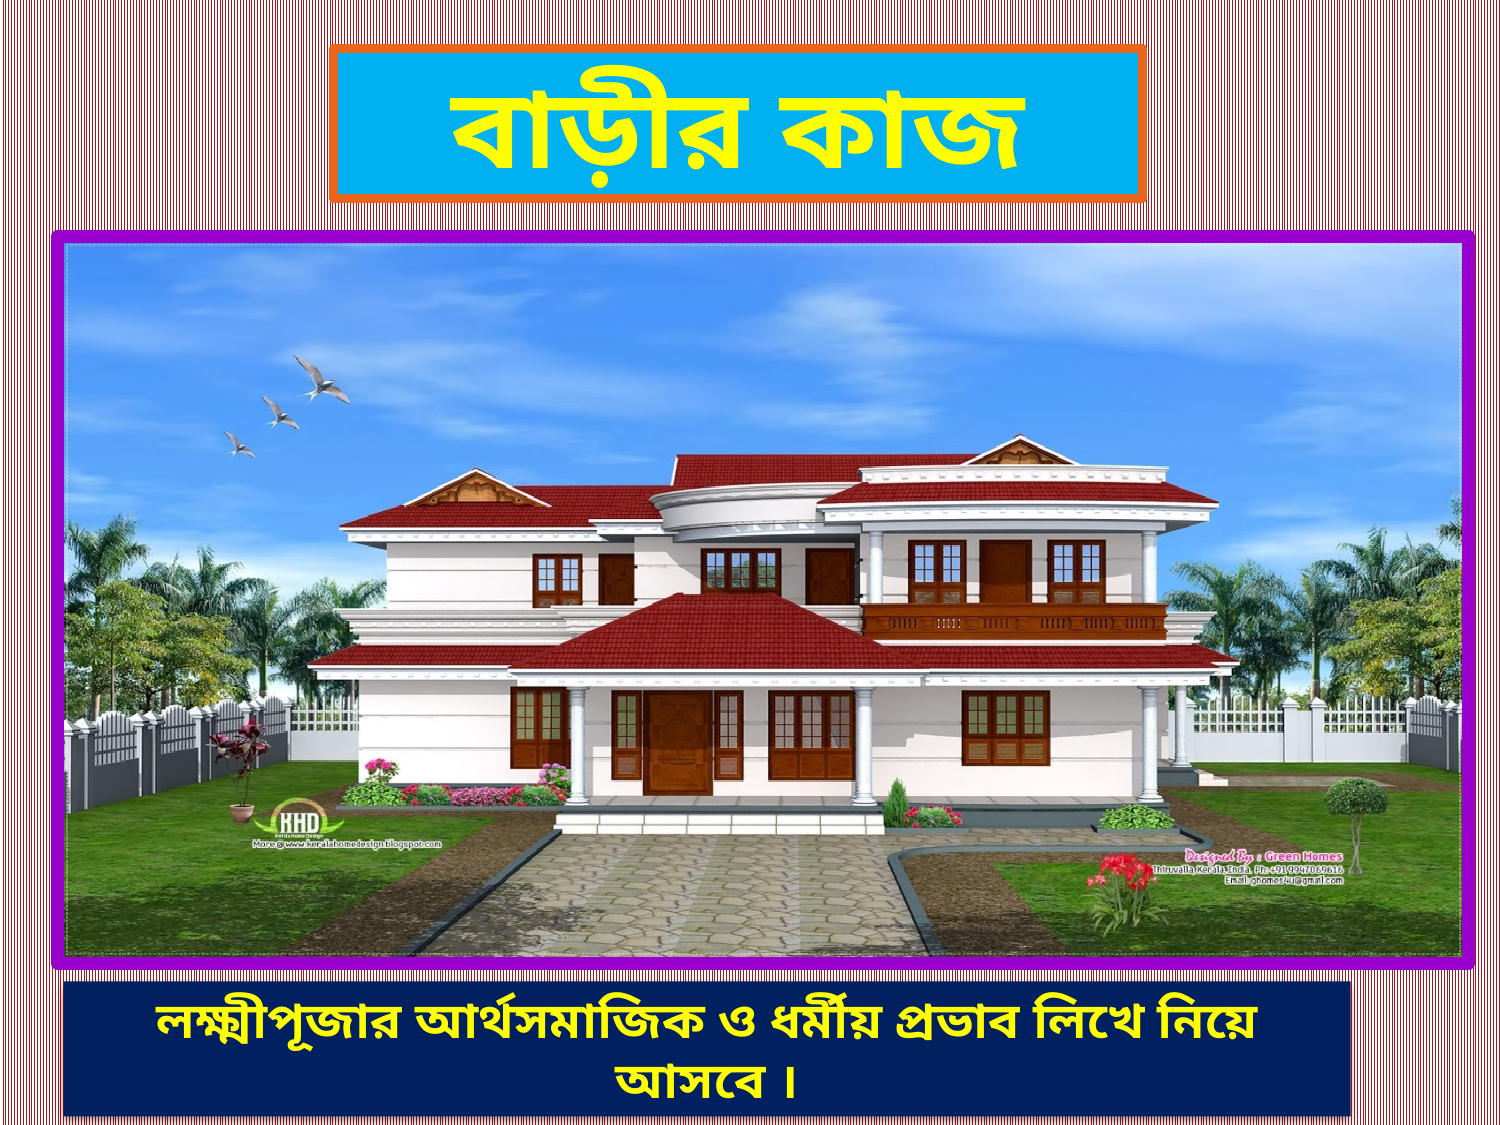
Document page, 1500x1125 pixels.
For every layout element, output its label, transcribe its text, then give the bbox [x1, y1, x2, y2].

text_box বাড়ীর কাজ [329, 44, 1147, 203]
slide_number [1358, 1051, 1418, 1112]
text_box লক্ষ্মীপূজার আর্থসমাজিক ও ধর্মীয় প্রভাব লিখে নিয়ে আসবে । [63, 981, 1351, 1117]
slide_number 16 [1418, 1051, 1479, 1112]
picture [63, 242, 1463, 958]
